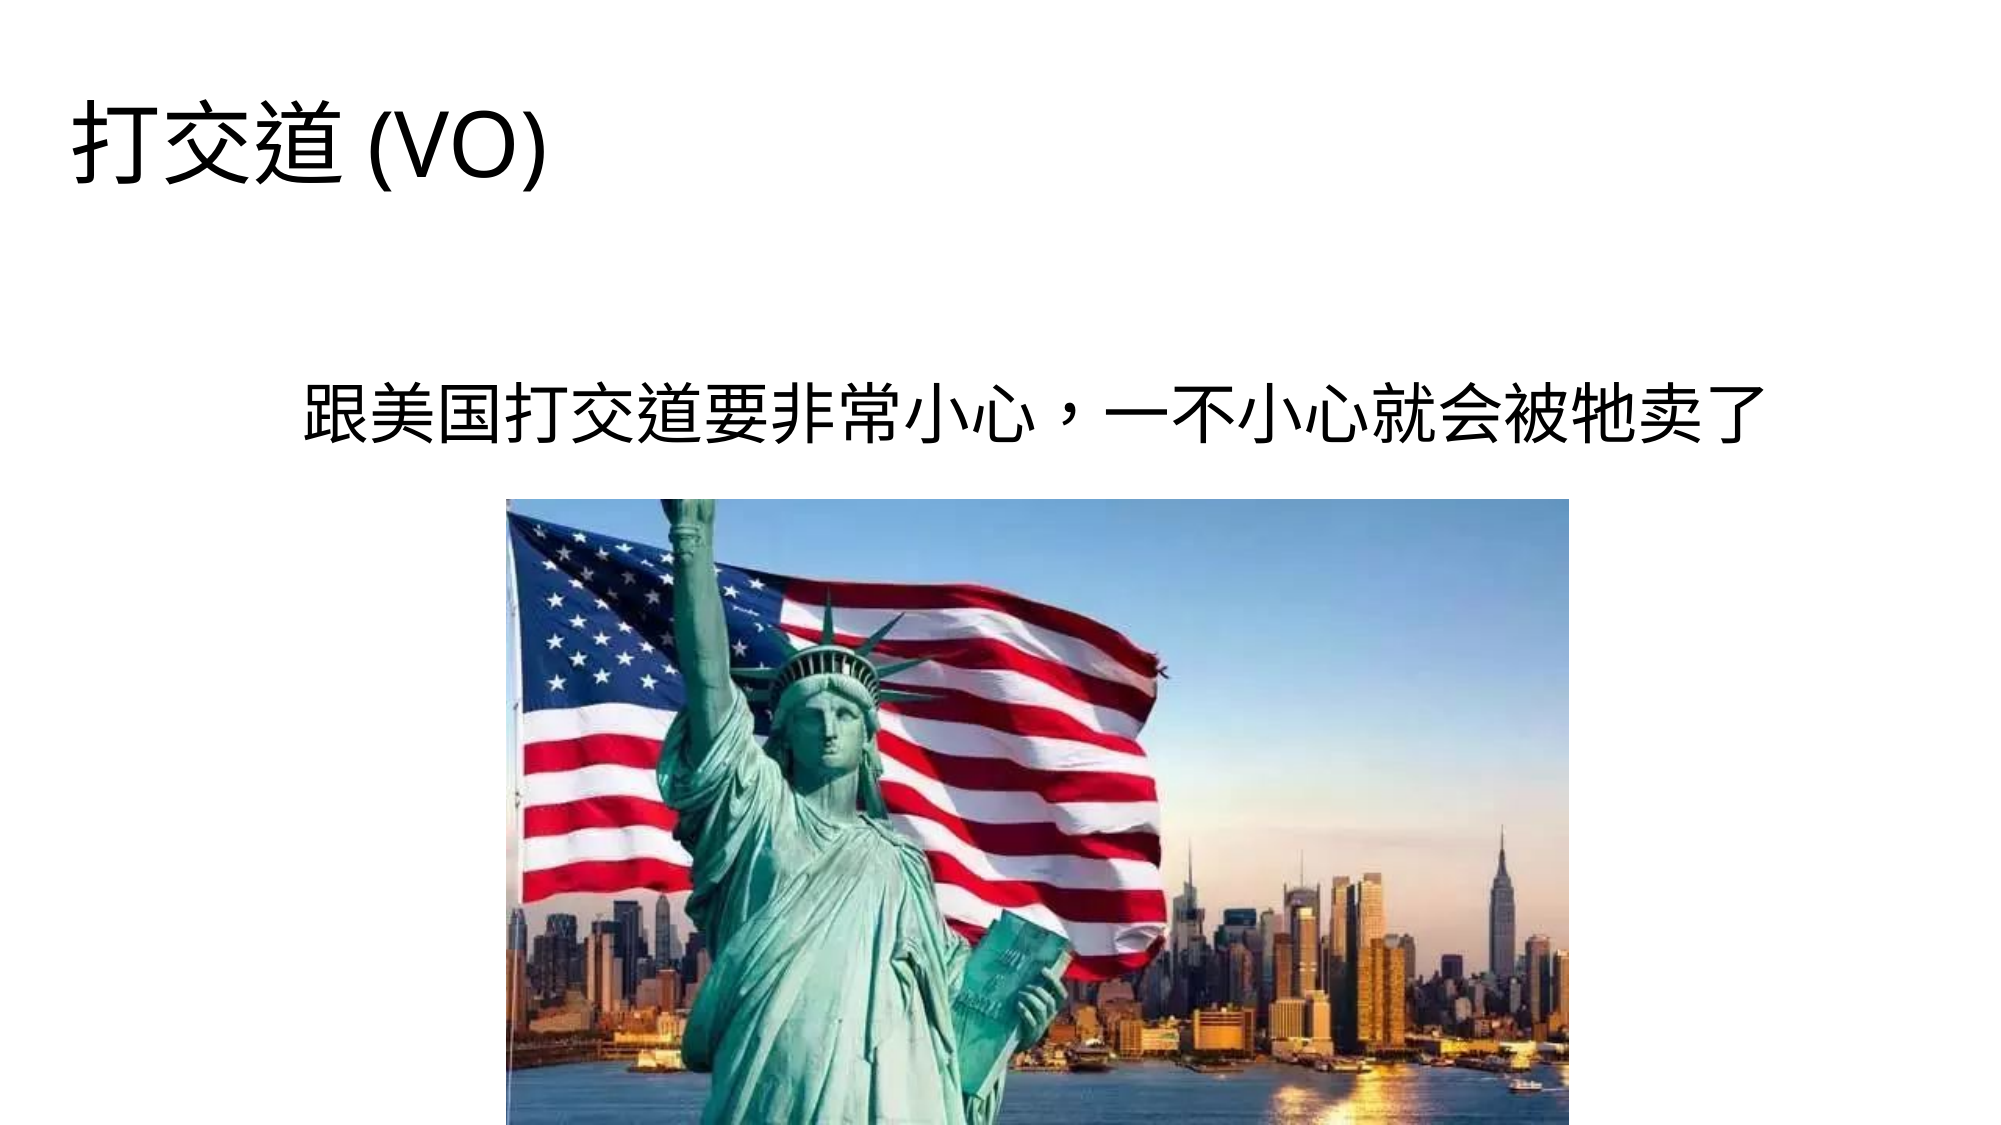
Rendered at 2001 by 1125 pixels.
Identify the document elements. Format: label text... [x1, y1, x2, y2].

title 打交道(VO) [55, 48, 1831, 280]
text_box 跟美国打交道要非常小心，一不小心就会被牠卖了 [37, 280, 2000, 554]
picture [505, 499, 1569, 1125]
